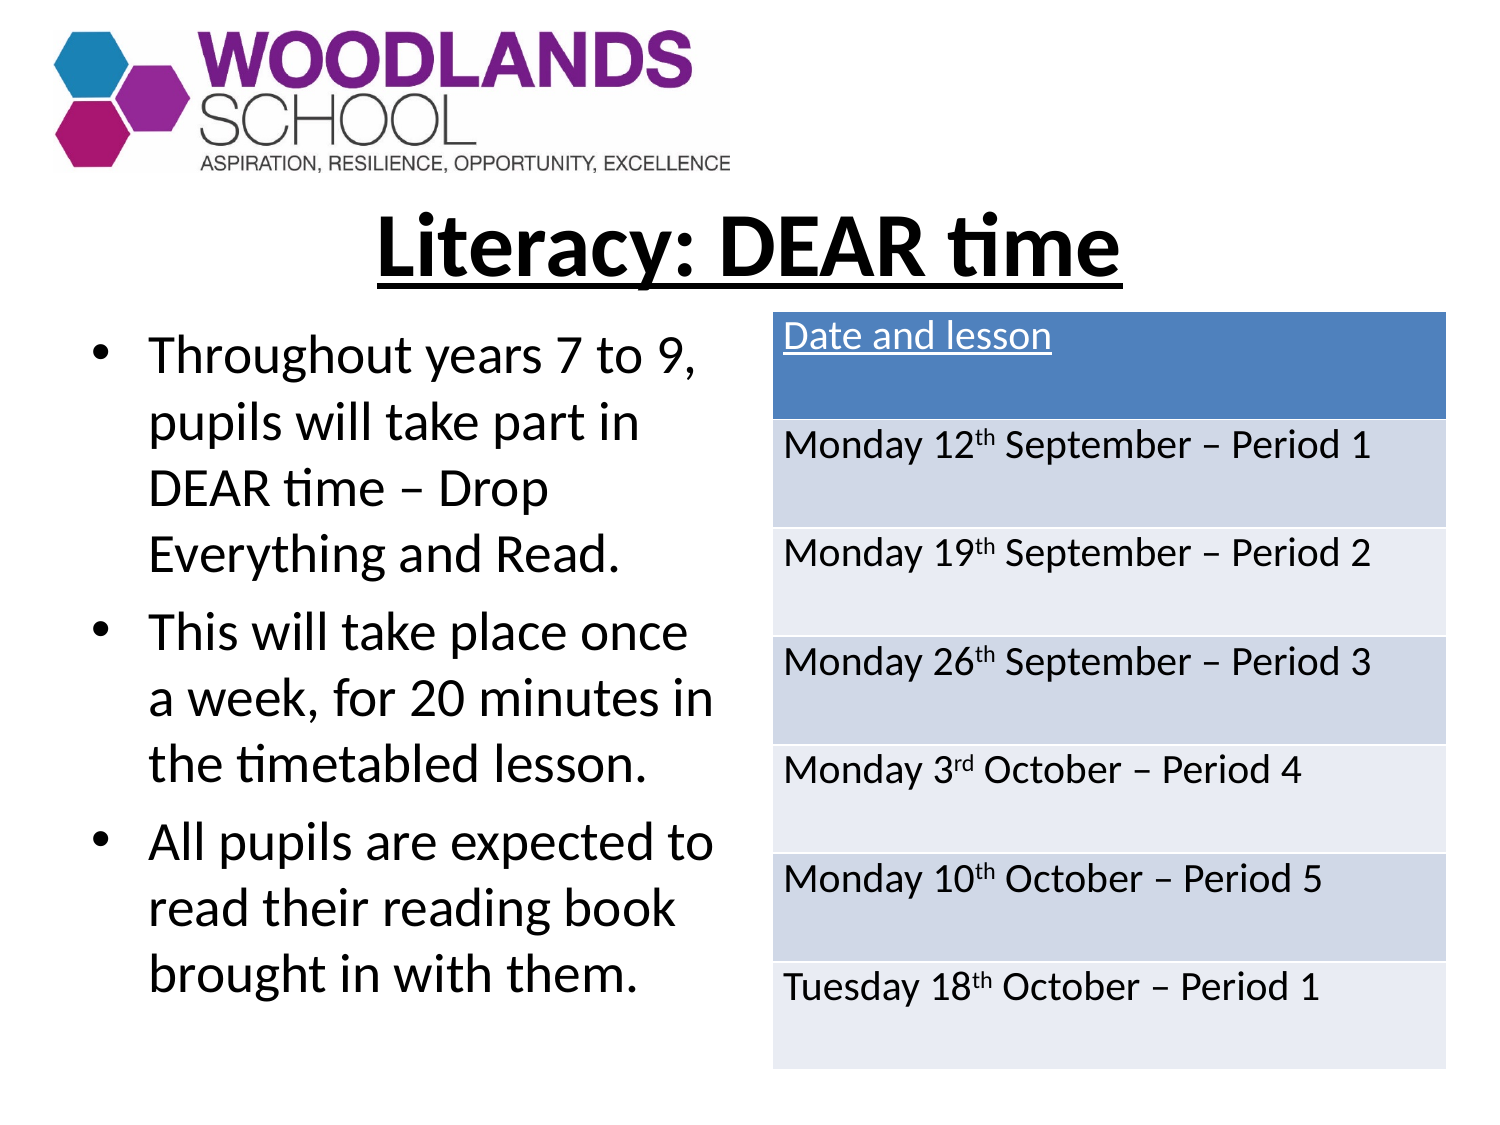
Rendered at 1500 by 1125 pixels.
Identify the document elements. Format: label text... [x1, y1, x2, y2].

title Literacy: DEAR time [75, 169, 1425, 311]
picture [52, 30, 730, 173]
table_cell Monday 3rd October – Period 4 [773, 746, 1446, 852]
list Throughout years 7 to 9, pupils will take part in DEAR time – Drop Everything and Read. This will take place once a week, for 20 minutes in the timetabled lesson. All pupils are expected to read their reading book brought in with them. [76, 310, 739, 1054]
table_header Date and lesson [773, 312, 1446, 419]
table_cell Monday 26th September – Period 3 [773, 637, 1446, 744]
table_cell Monday 19th September – Period 2 [773, 529, 1446, 635]
table_cell Tuesday 18th October – Period 1 [773, 963, 1446, 1069]
table_cell Monday 10th October – Period 5 [773, 854, 1446, 961]
table_cell Monday 12th September – Period 1 [773, 420, 1446, 527]
